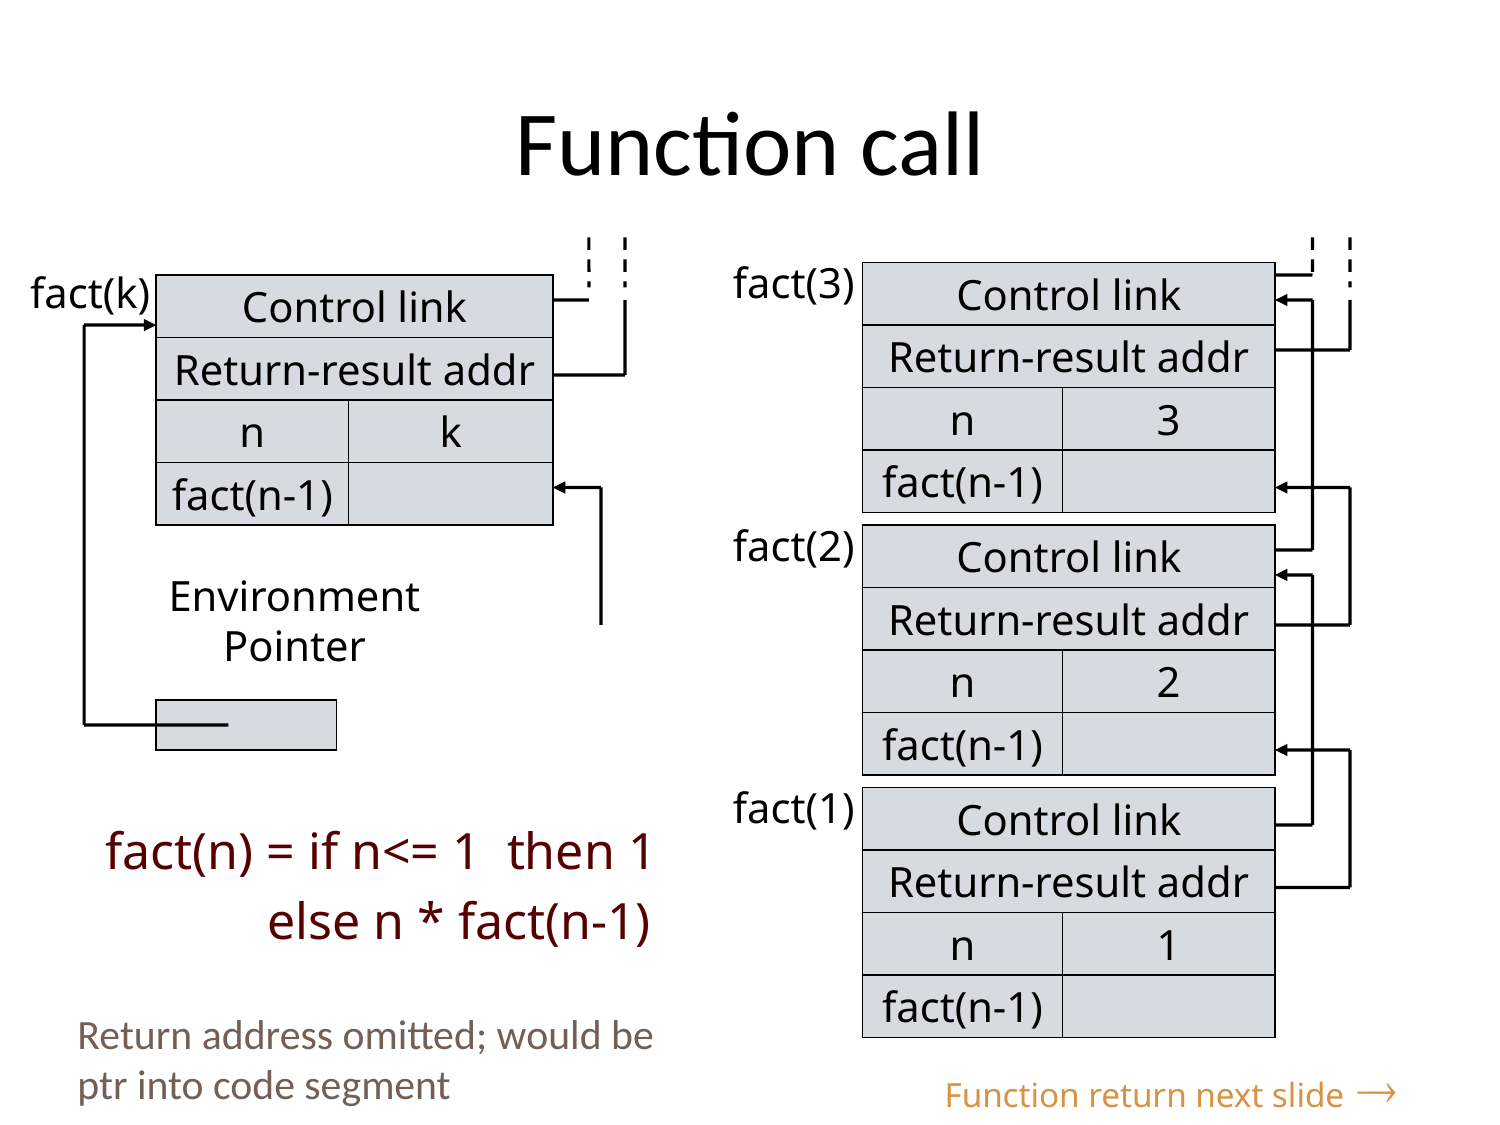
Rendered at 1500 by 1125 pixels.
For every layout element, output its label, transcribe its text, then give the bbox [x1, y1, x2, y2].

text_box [0, 237, 626, 751]
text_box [699, 574, 1406, 1125]
list Return address omitted; would be ptr into code segment [62, 999, 688, 1125]
title Function call [75, 45, 1425, 233]
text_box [699, 237, 1351, 299]
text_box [699, 299, 1351, 574]
text_box fact(n) = if n<= 1 then 1 else n * fact(n-1) [0, 812, 688, 975]
